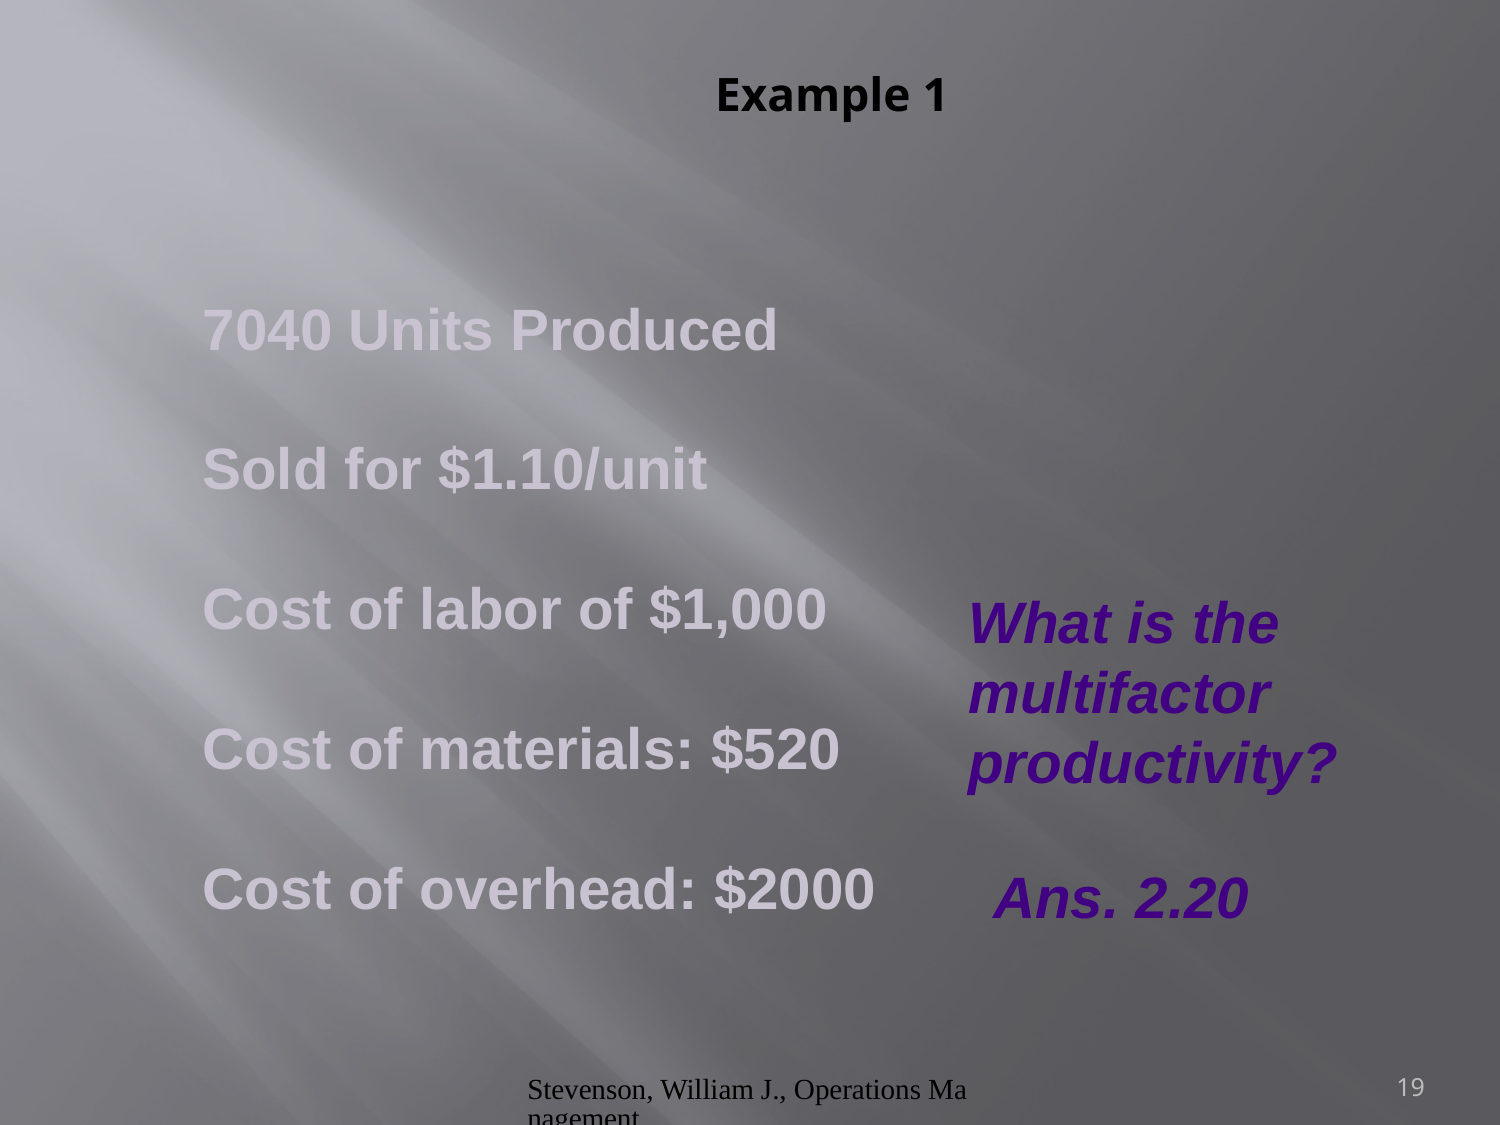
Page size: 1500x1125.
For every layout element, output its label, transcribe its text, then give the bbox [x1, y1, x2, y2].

slide_number 19 [1299, 1052, 1425, 1113]
text_box What is the multifactor productivity? [953, 577, 1370, 803]
footer Stevenson, William J., Operations Management [512, 1052, 988, 1113]
text_box Ans. 2.20 [978, 852, 1281, 938]
text_box 7040 Units Produced Sold for $1.10/unit Cost of labor of $1,000 Cost of materials: $520 Cost of overhead: $2000 [187, 284, 893, 929]
title Example 1 [172, 57, 1492, 129]
